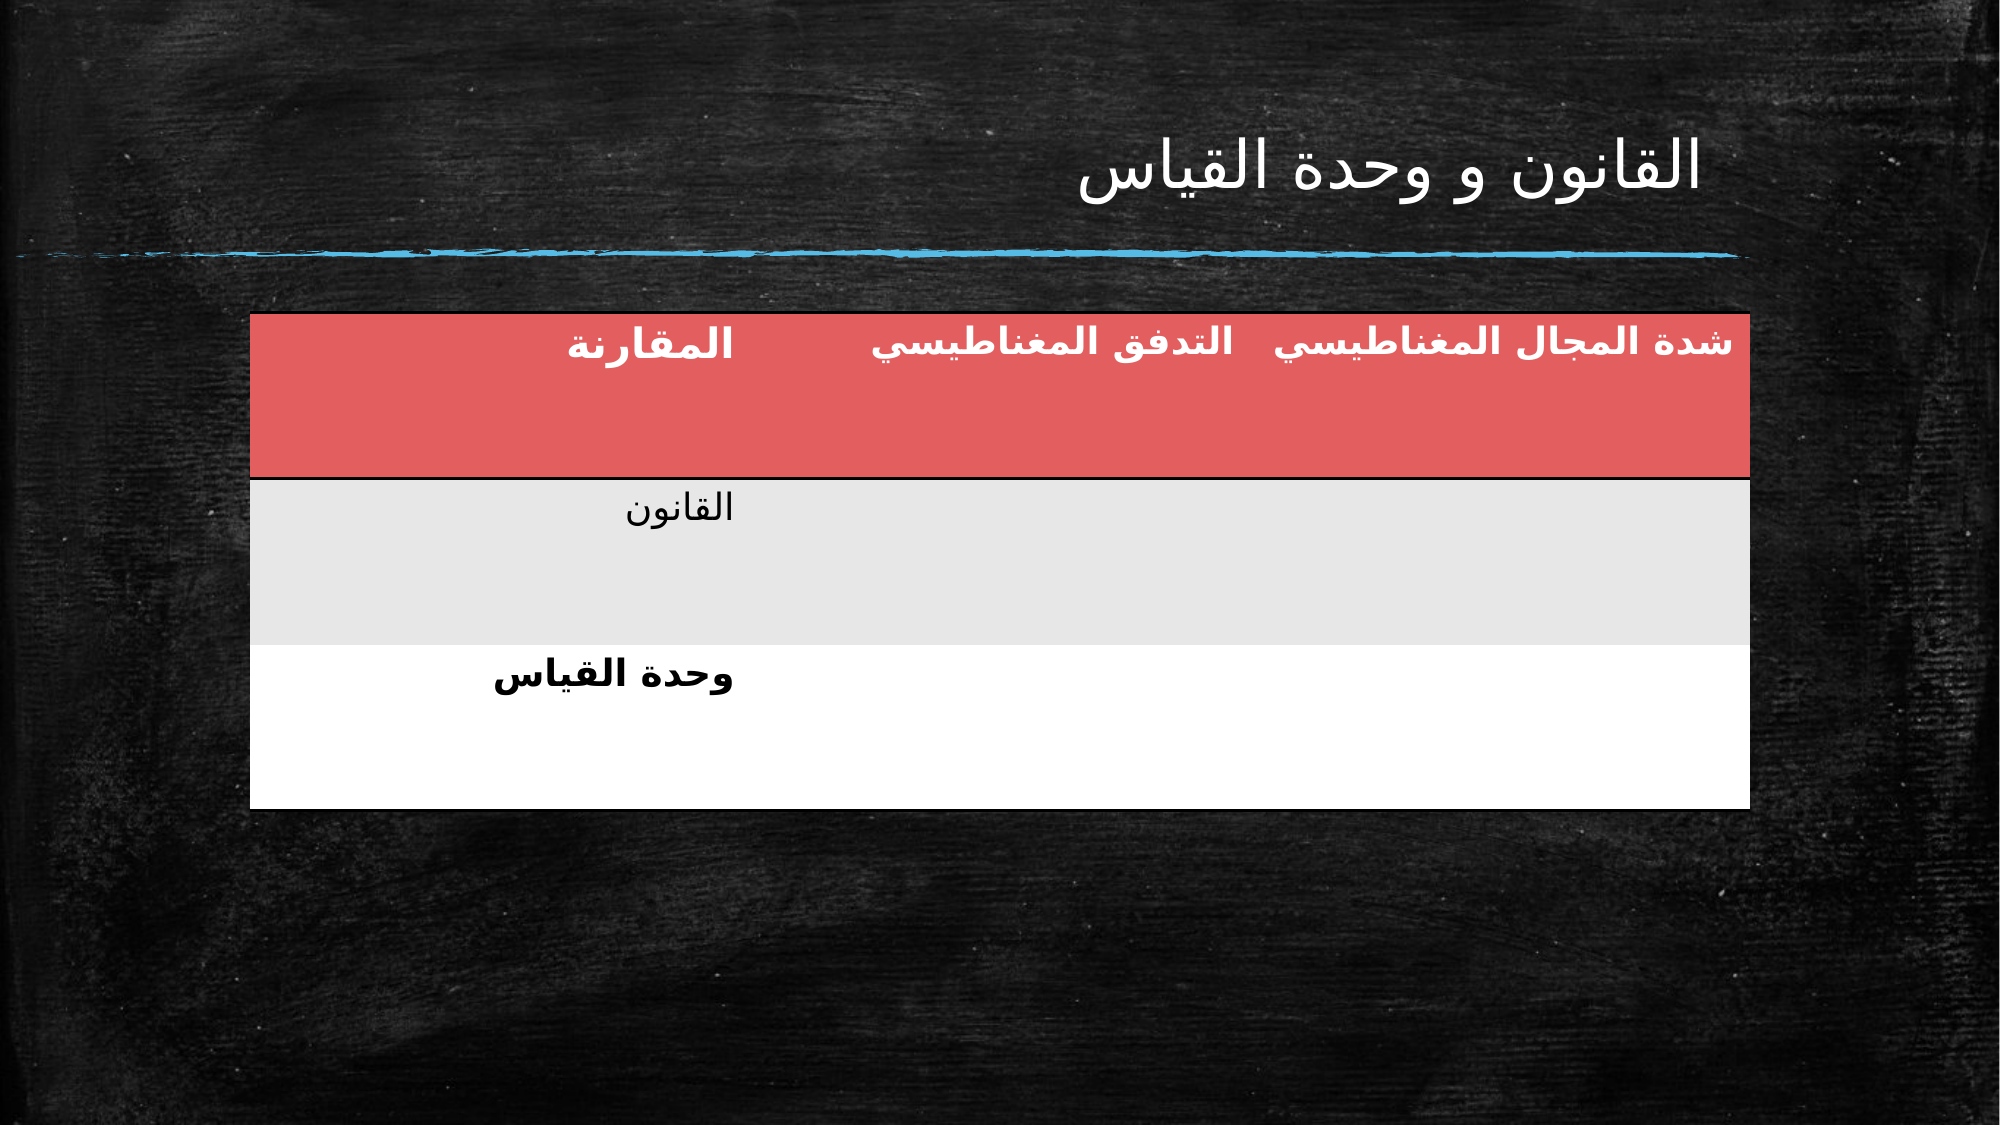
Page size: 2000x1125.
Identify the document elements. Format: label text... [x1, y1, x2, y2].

title القانون و وحدة القياس [220, 42, 1721, 211]
